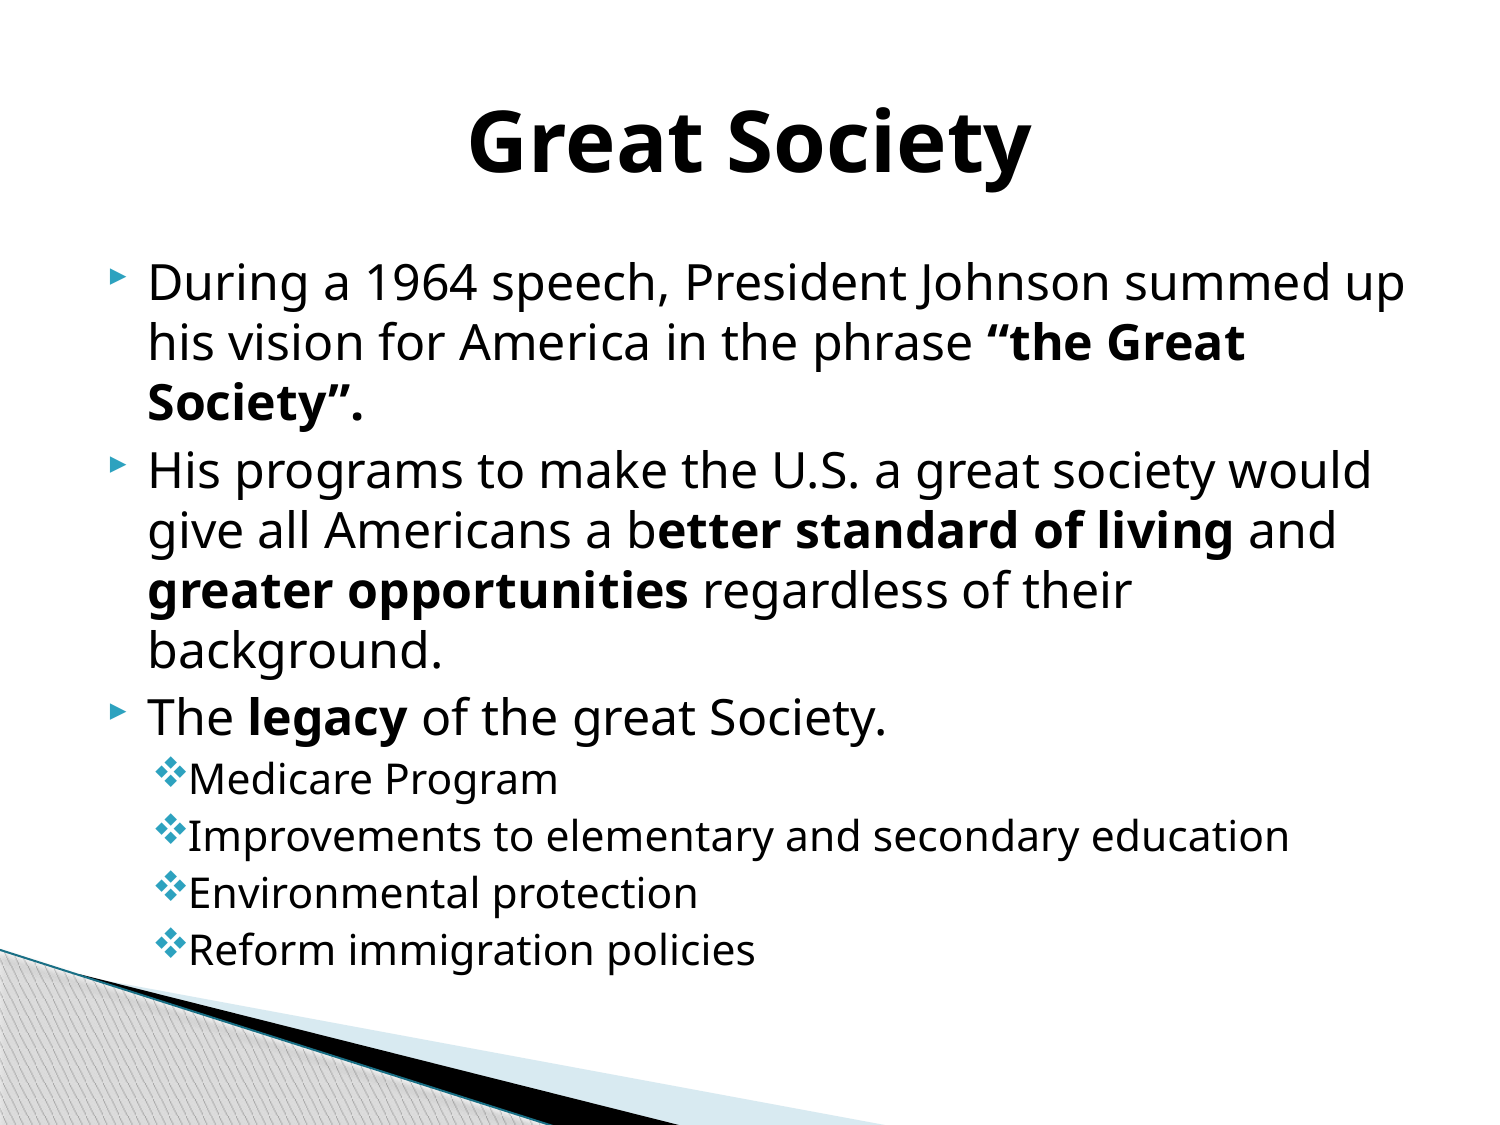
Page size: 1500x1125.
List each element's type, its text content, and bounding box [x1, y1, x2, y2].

title Great Society [75, 45, 1425, 233]
list During a 1964 speech, President Johnson summed up his vision for America in the phrase “the Great Society”. His programs to make the U.S. a great society would give all Americans a better standard of living and greater opportunities regardless of their background. The legacy of the great Society. Medicare Program Improvements to elementary and secondary education Environmental protection Reform immigration policies [75, 243, 1425, 986]
